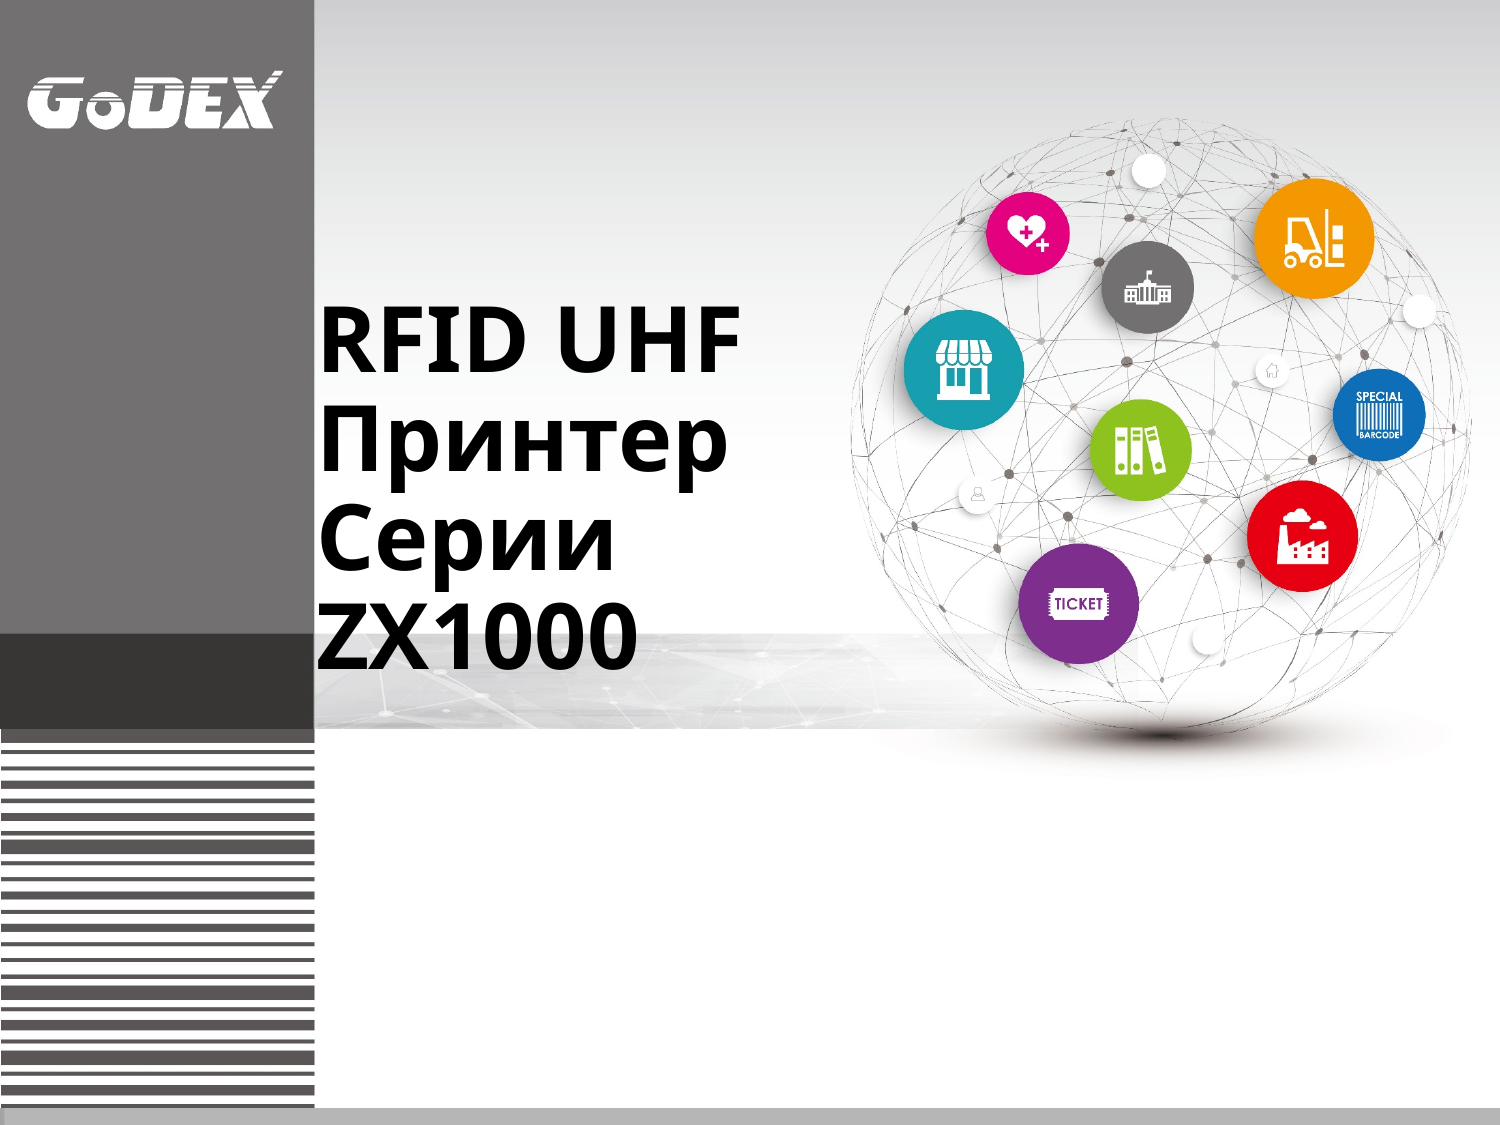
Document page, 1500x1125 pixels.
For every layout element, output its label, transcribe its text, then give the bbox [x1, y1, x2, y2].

title RFID UHF Принтер Серии ZX1000 [300, 290, 923, 692]
picture [0, 0, 1500, 1125]
